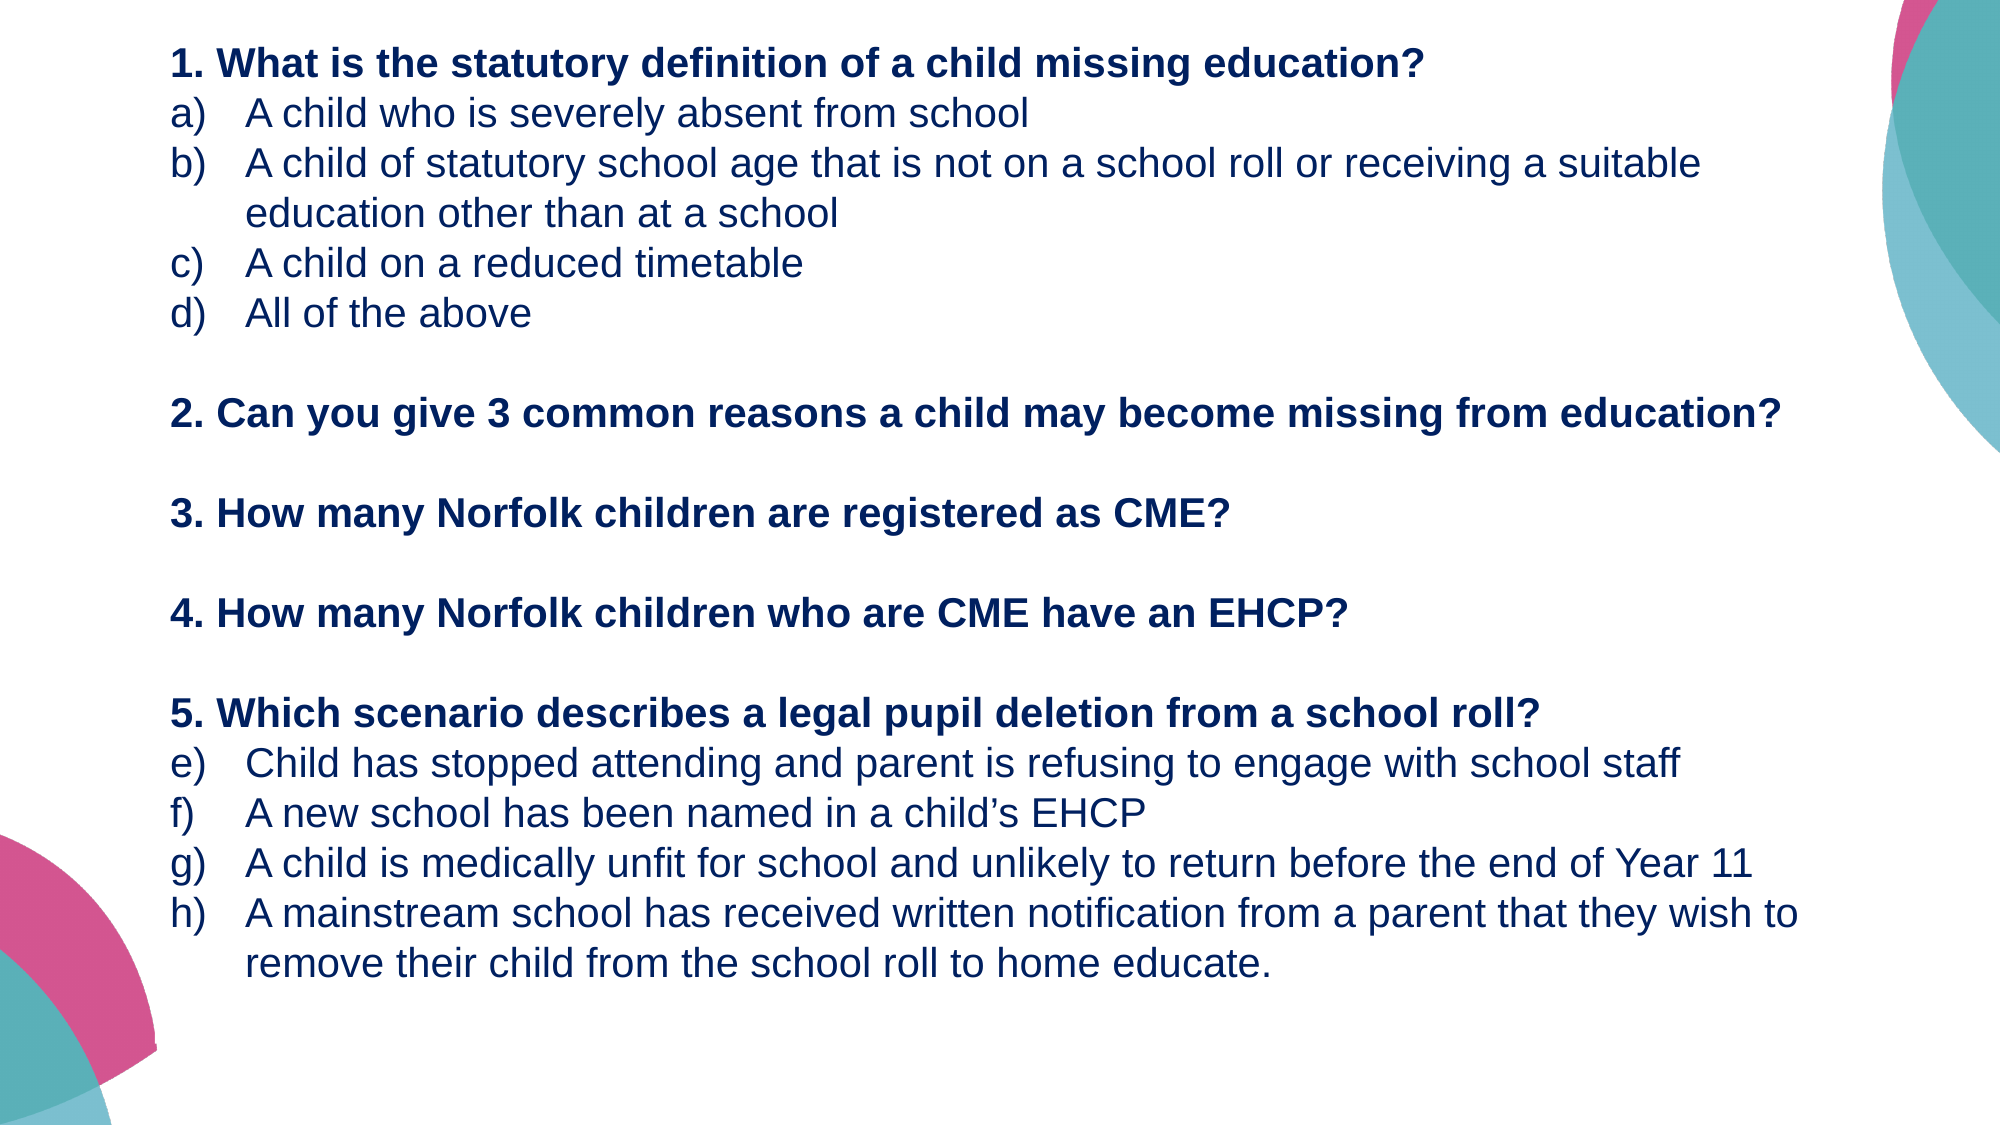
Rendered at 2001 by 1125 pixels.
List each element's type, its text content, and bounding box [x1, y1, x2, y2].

picture [1750, 0, 2000, 483]
text_box 1. What is the statutory definition of a child missing education? A child who is severely absent from school A child of statutory school age that is not on a school roll or receiving a suitable education other than at a school A child on a reduced timetable All of the above 2. Can you give 3 common reasons a child may become missing from education? 3. How many Norfolk children are registered as CME? 4. How many Norfolk children who are CME have an EHCP? 5. Which scenario describes a legal pupil deletion from a school roll? Child has stopped attending and parent is refusing to engage with school staff A new school has been named in a child’s EHCP A child is medically unfit for school and unlikely to return before the end of Year 11 A mainstream school has received written notification from a parent that they wish to remove their child from the school roll to home educate. [154, 28, 1872, 1044]
picture [0, 666, 231, 1125]
